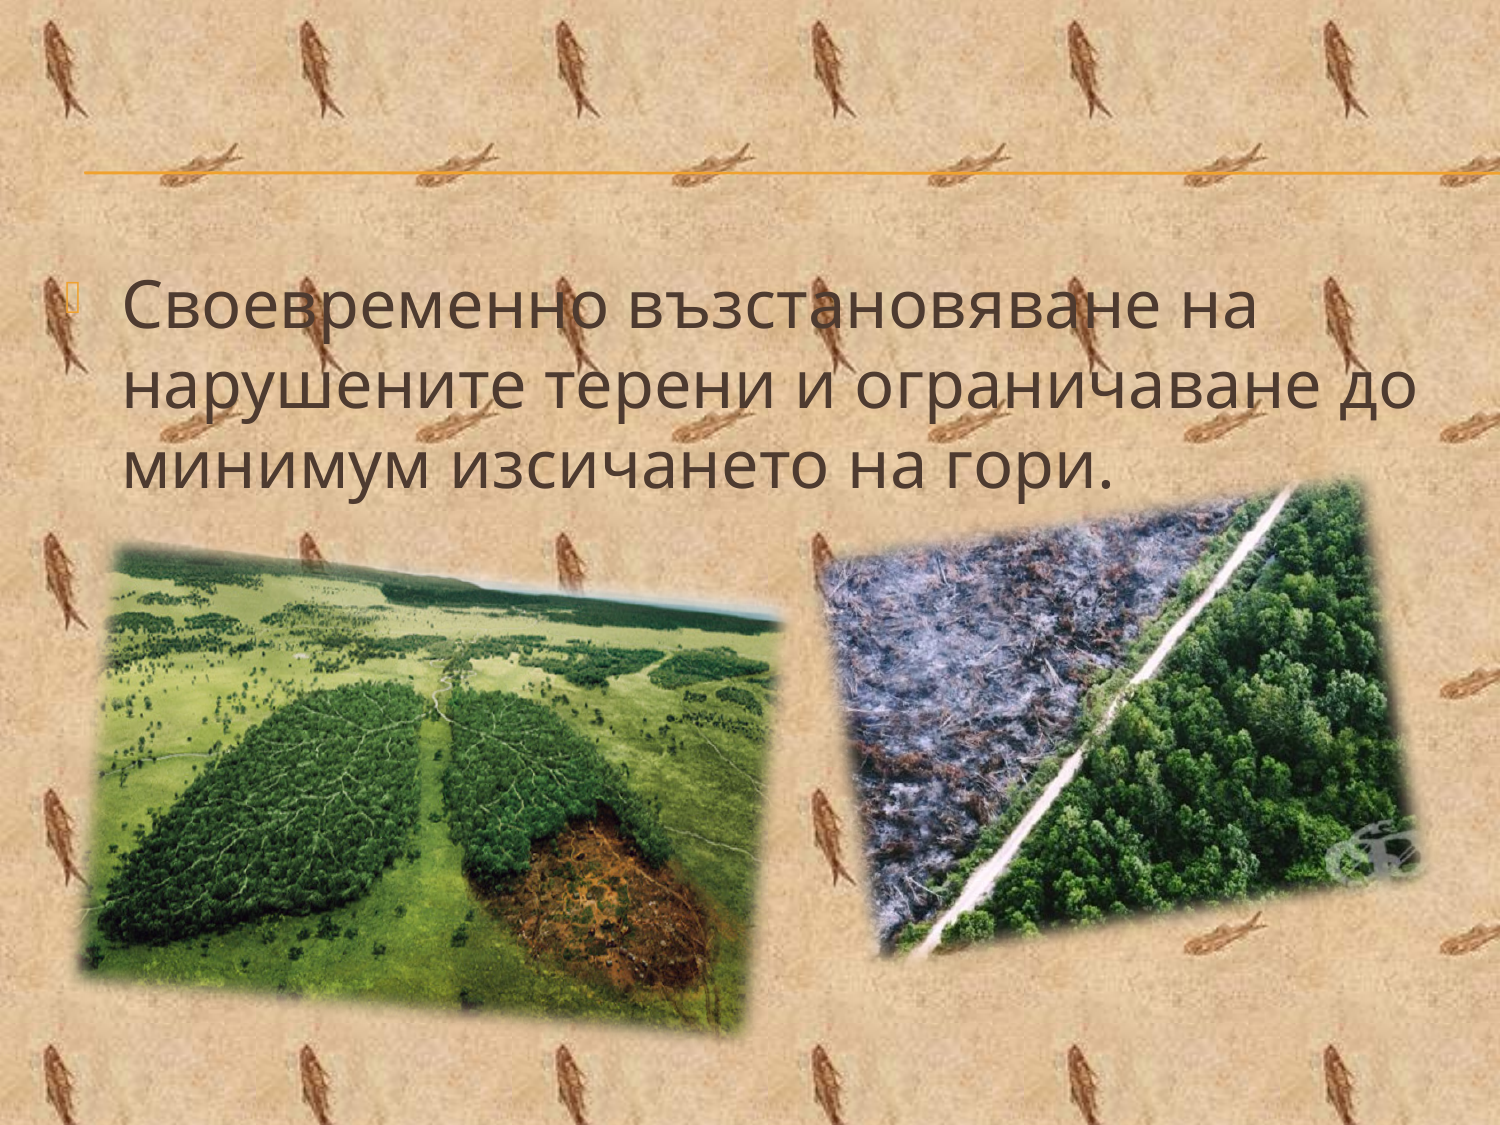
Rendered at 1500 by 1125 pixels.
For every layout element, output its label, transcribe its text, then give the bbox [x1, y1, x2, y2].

list Своевременно възстановяване на нарушените терени и ограничаване до минимум изсичането на гори. [50, 254, 1475, 998]
picture [0, 0, 1500, 1125]
